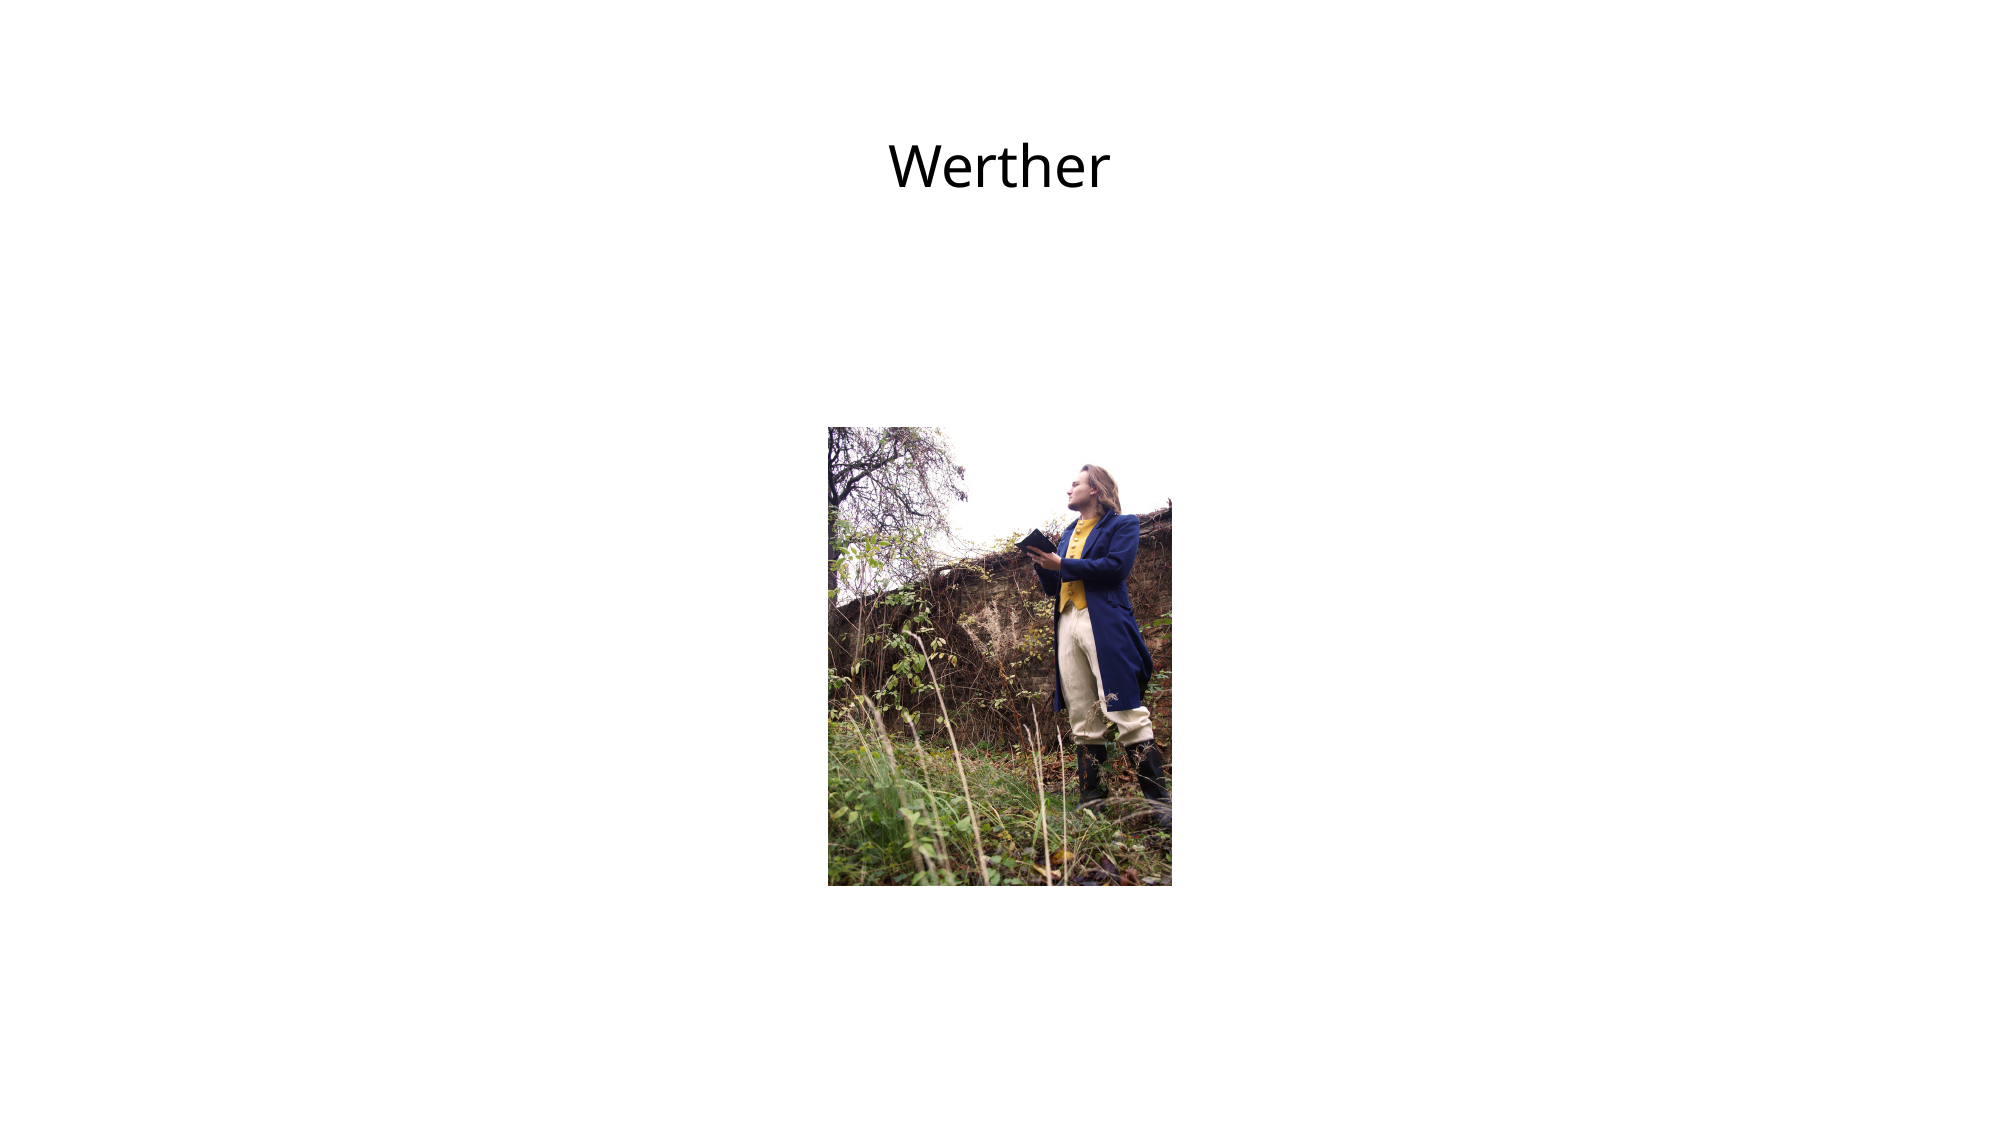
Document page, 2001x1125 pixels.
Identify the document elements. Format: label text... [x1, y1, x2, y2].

title Werther [137, 59, 1863, 278]
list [827, 426, 1172, 886]
